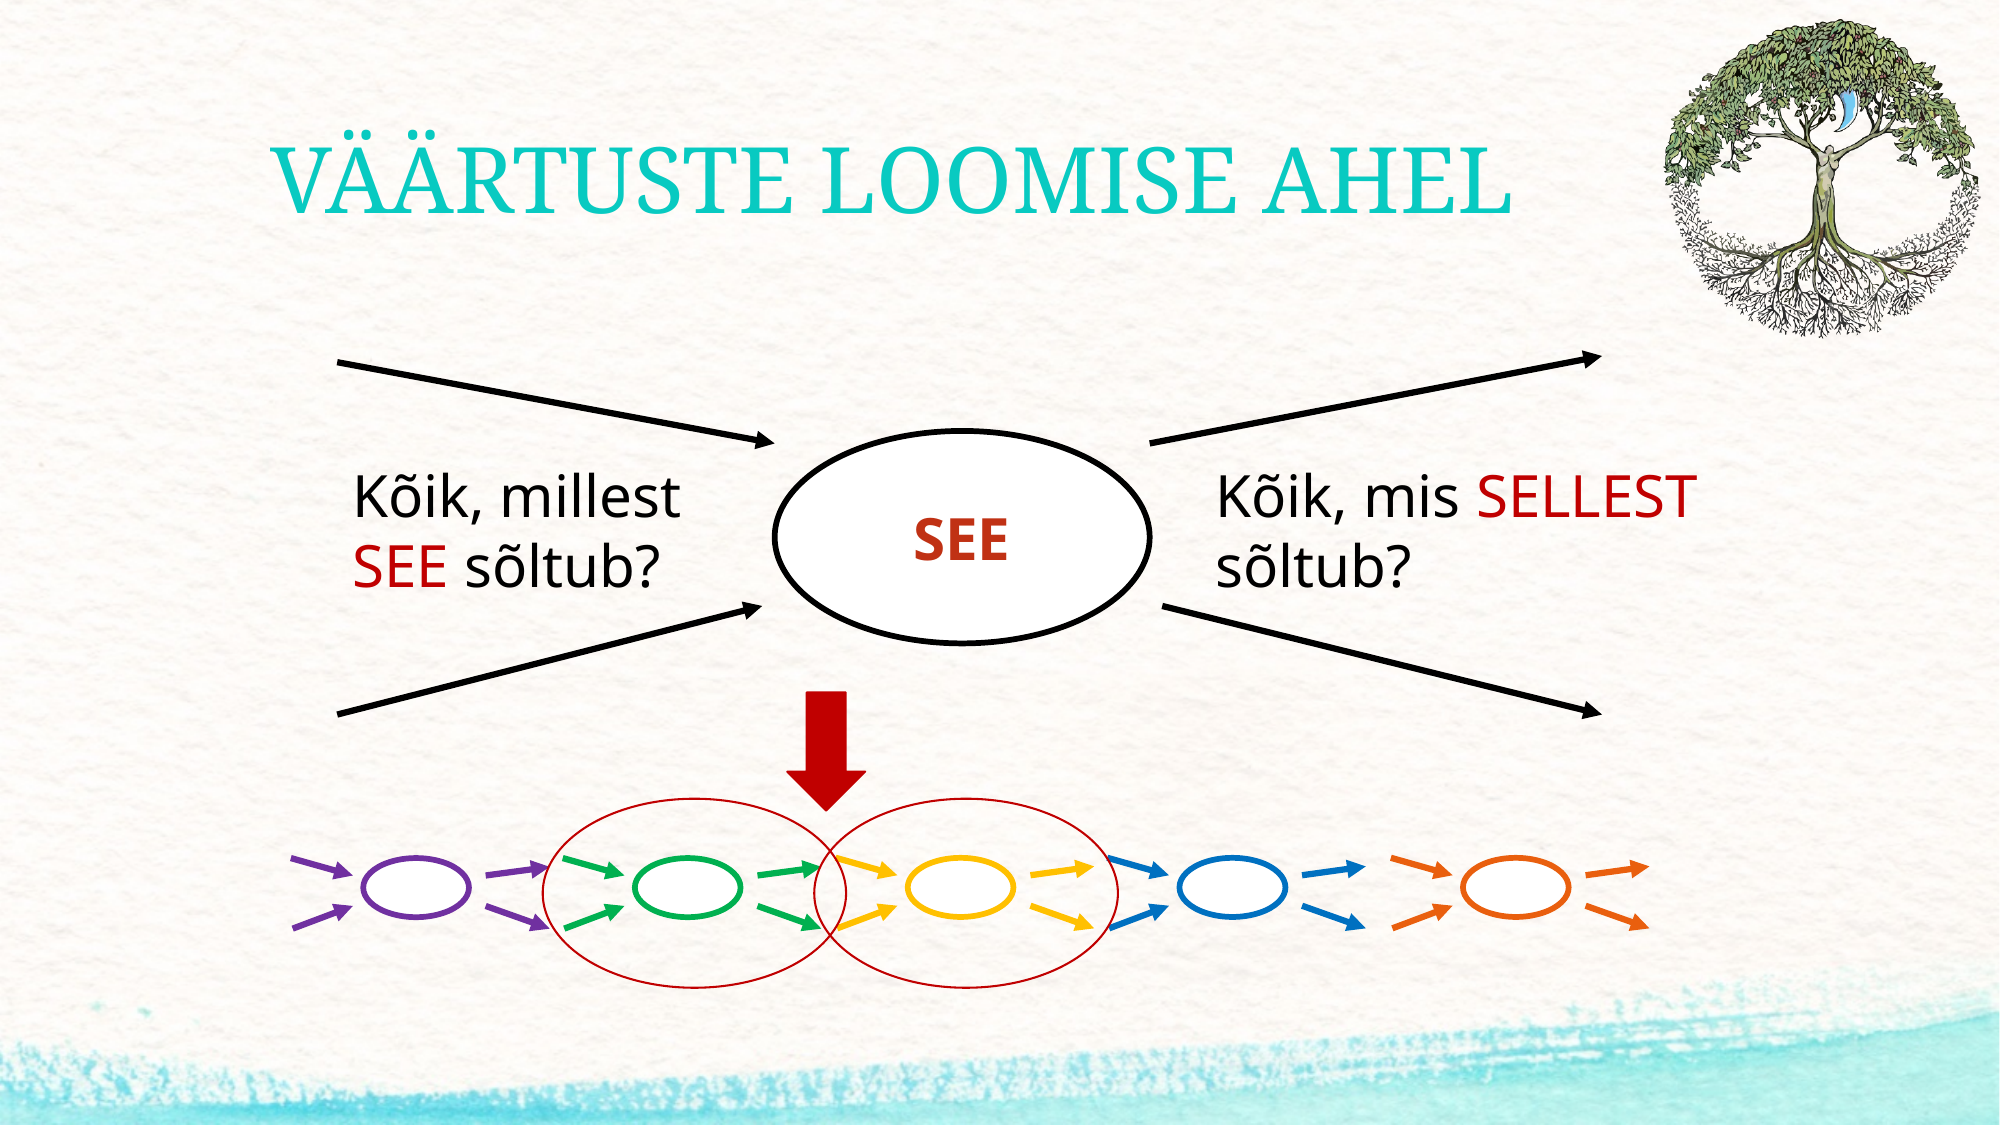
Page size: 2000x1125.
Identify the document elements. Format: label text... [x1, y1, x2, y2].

text_box [292, 904, 353, 929]
text_box [1392, 904, 1453, 929]
text_box [1109, 904, 1169, 929]
text_box [290, 857, 353, 879]
text_box [363, 858, 469, 918]
text_box [1109, 858, 1169, 878]
text_box [1302, 861, 1366, 876]
text_box Kõik, mis SELLEST sõltub? [1200, 451, 1721, 607]
text_box [485, 905, 550, 931]
text_box [786, 691, 867, 812]
text_box [1585, 905, 1650, 931]
text_box [541, 797, 830, 989]
text_box [813, 797, 1119, 989]
text_box [1390, 857, 1453, 878]
text_box [1585, 861, 1650, 876]
text_box [1162, 605, 1603, 718]
text_box Kõik, millest SEE sõltub? [337, 451, 772, 607]
text_box [337, 603, 763, 715]
text_box [1179, 857, 1286, 917]
text_box [1462, 857, 1569, 917]
text_box [1149, 352, 1603, 444]
text_box [337, 362, 775, 448]
text_box [1302, 905, 1366, 931]
title VÄÄRTUSTE LOOMISE AHEL [255, 78, 1638, 241]
picture [0, 0, 2000, 1125]
text_box [485, 862, 548, 876]
text_box SEE [774, 430, 1150, 644]
